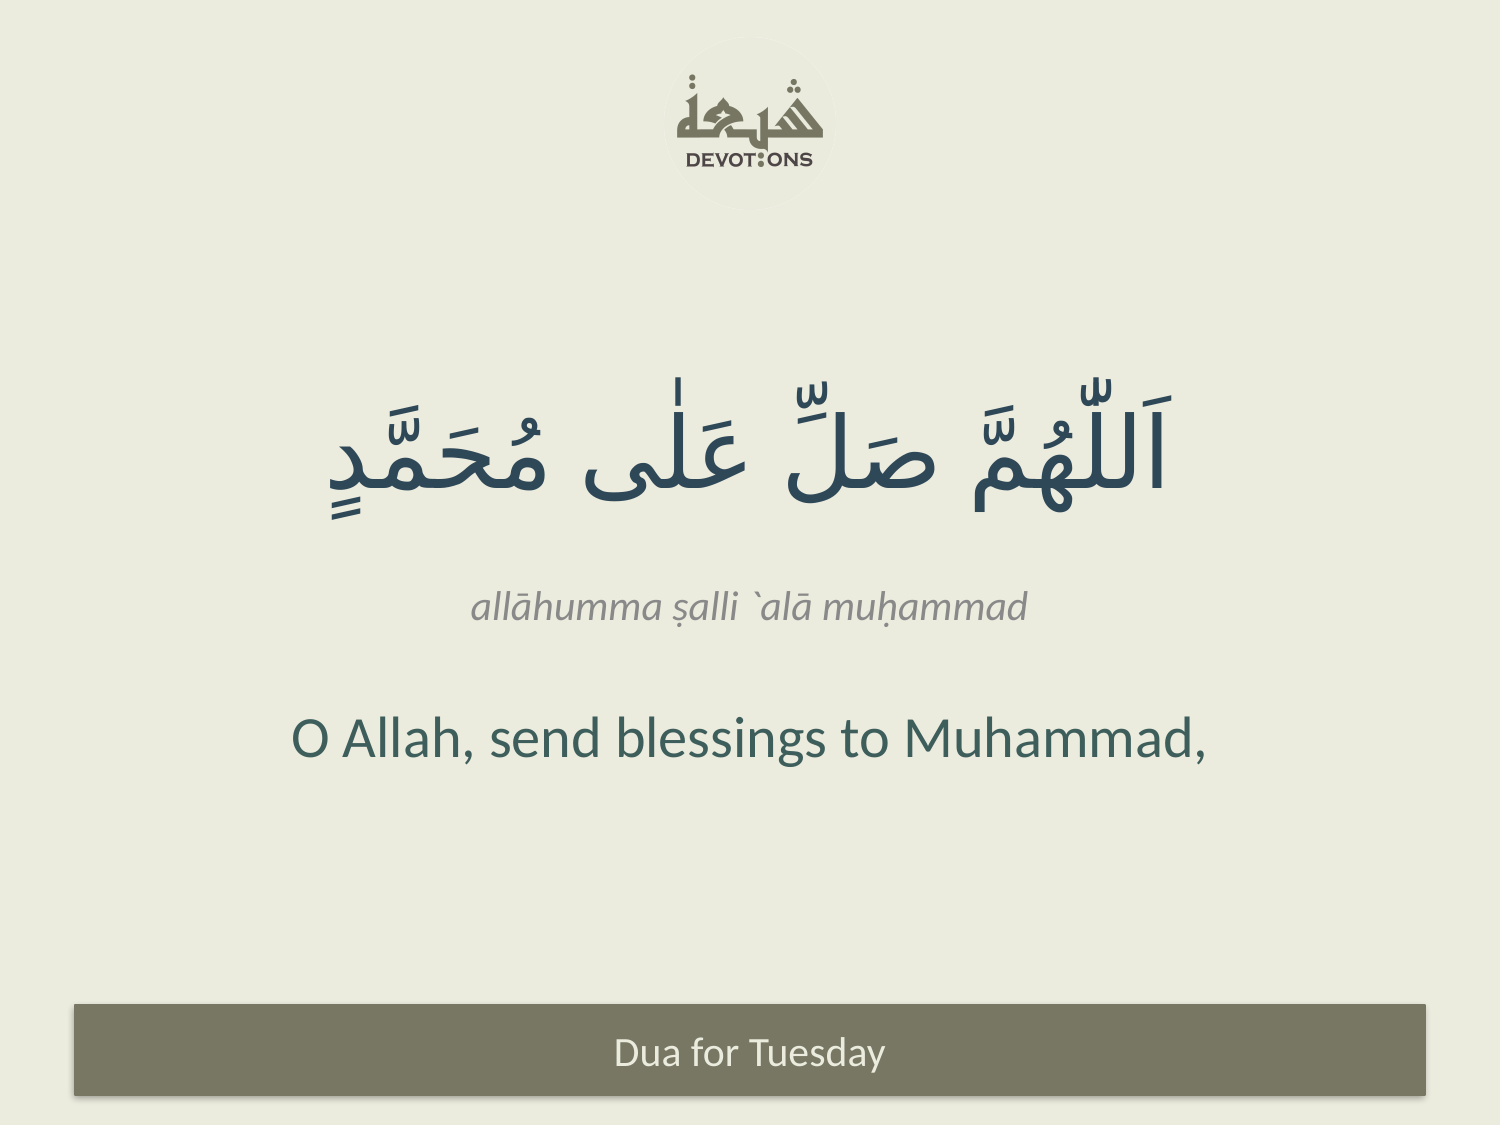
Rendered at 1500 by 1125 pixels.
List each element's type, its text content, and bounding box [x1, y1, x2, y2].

picture [656, 29, 844, 218]
text_box [74, 1004, 1426, 1096]
text_box Dua for Tuesday [599, 1017, 901, 1083]
text_box اَللّٰهُمَّ صَلِّ عَلٰى مُحَمَّدٍ allāhumma ṣalli `alā muḥammad O Allah, send blessings to Muhammad, [74, 381, 1425, 776]
